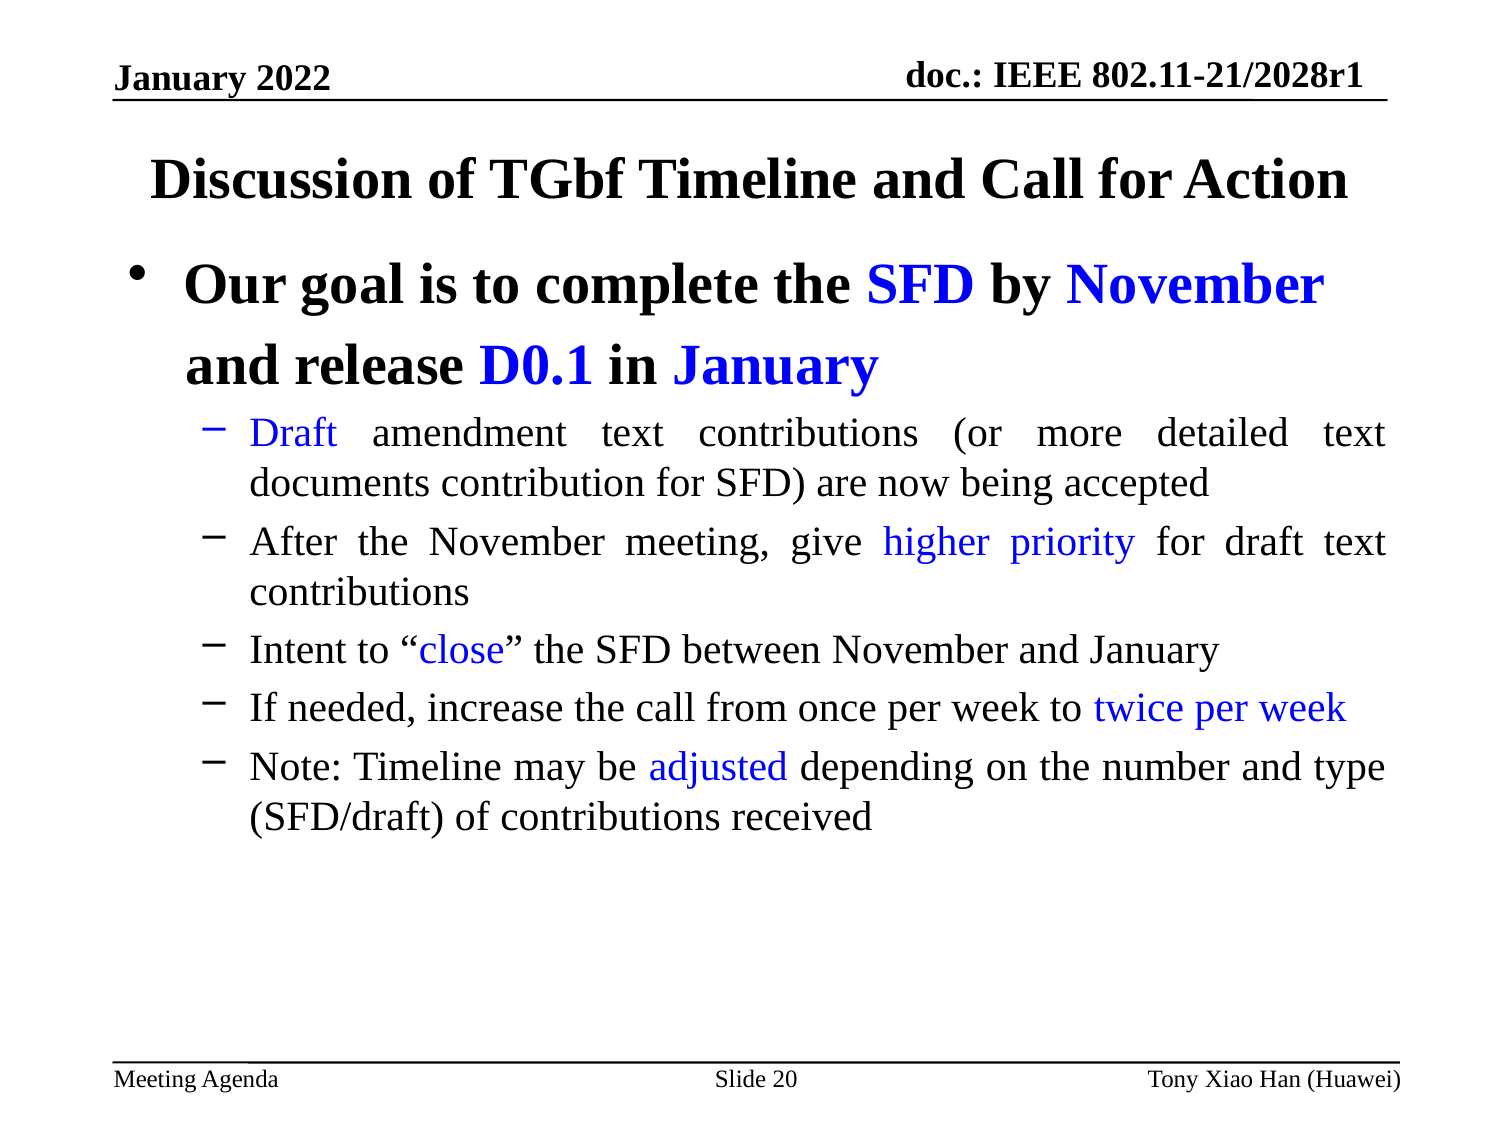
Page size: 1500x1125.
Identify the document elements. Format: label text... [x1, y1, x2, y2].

text_box Our goal is to complete the SFD by November and release D0.1 in January Draft amendment text contributions (or more detailed text documents contribution for SFD) are now being accepted After the November meeting, give higher priority for draft text contributions Intent to “close” the SFD between November and January If needed, increase the call from once per week to twice per week Note: Timeline may be adjusted depending on the number and type (SFD/draft) of contributions received [112, 237, 1402, 1025]
text_box Discussion of TGbf Timeline and Call for Action [112, 87, 1388, 237]
slide_number Slide 20 [712, 1061, 800, 1093]
footer Tony Xiao Han (Huawei) [999, 1061, 1402, 1093]
